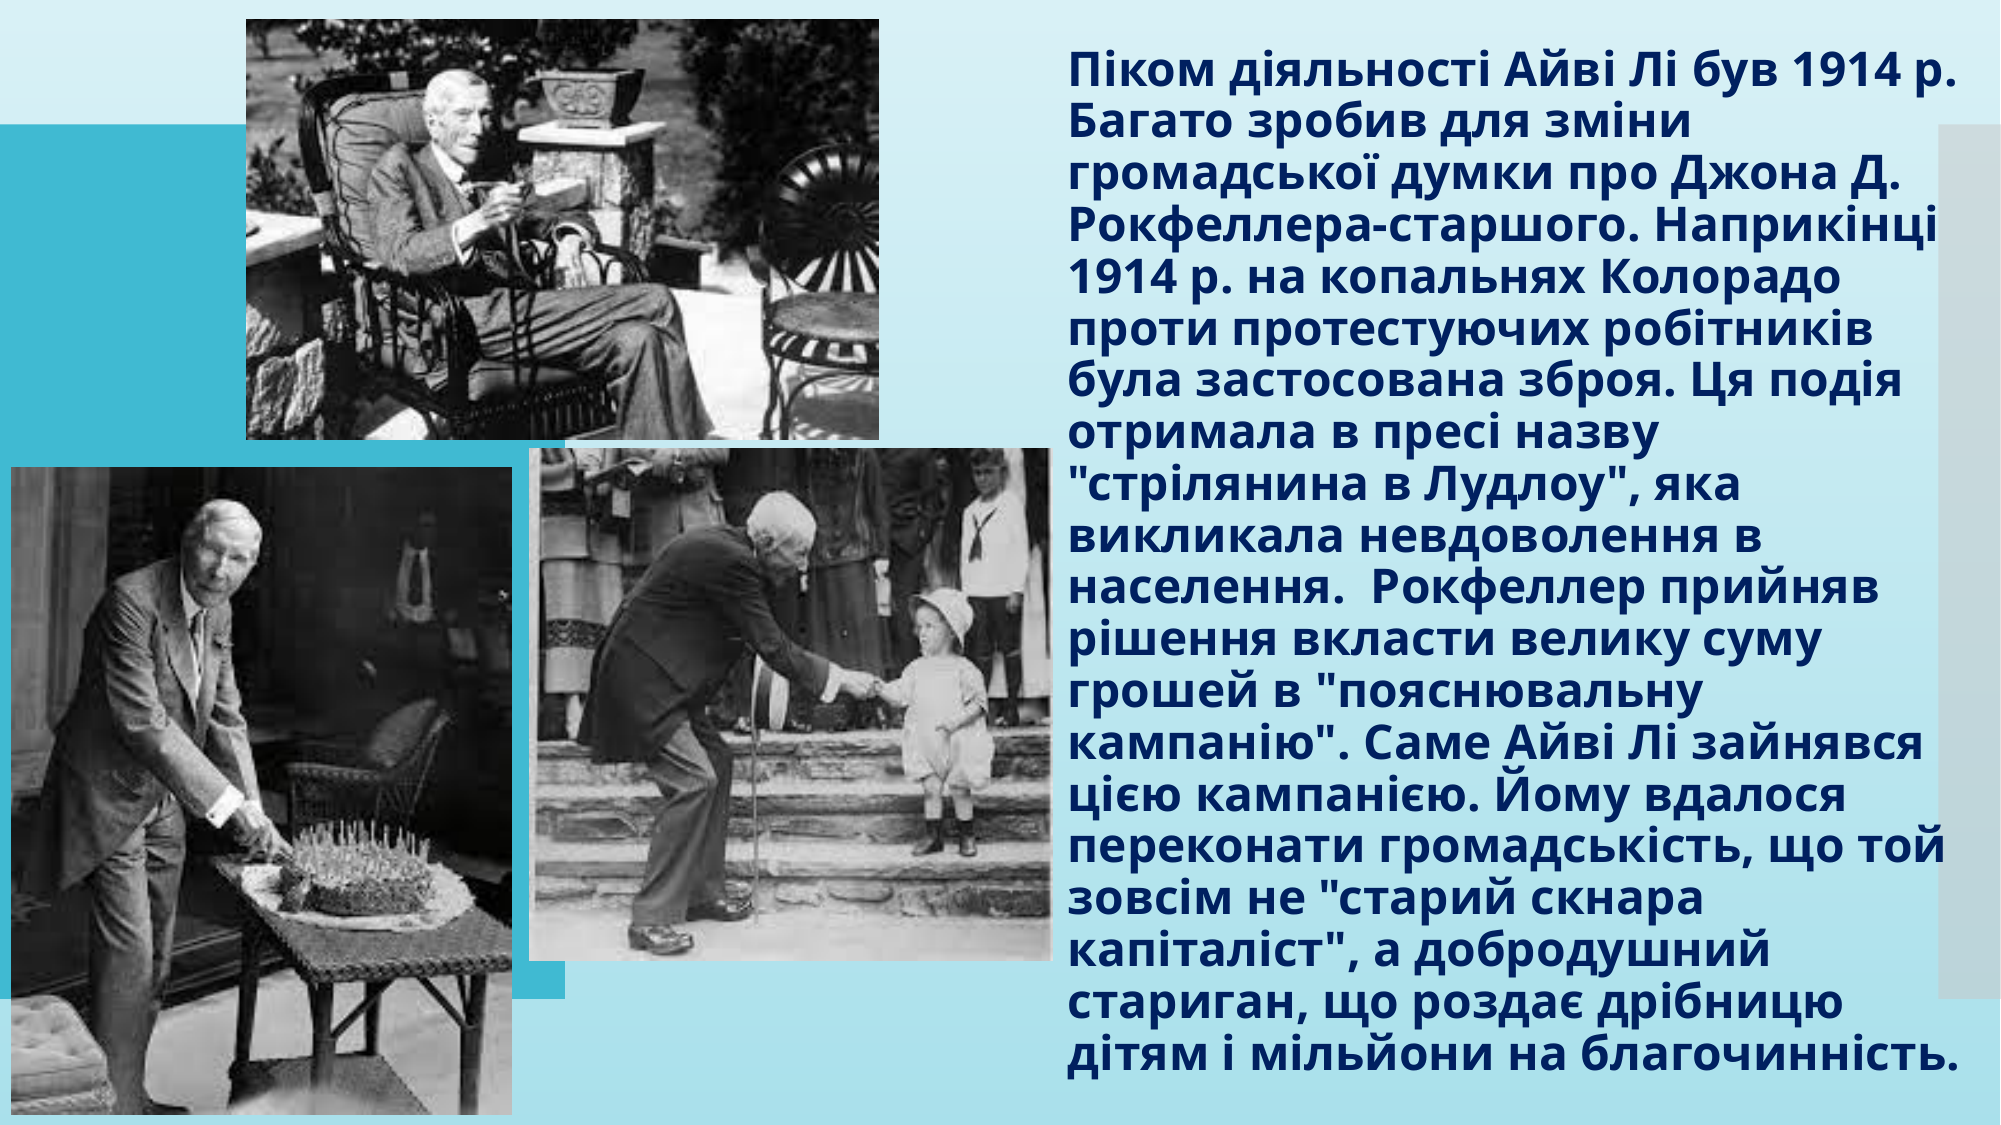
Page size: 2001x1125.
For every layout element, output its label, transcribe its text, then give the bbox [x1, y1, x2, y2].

picture [529, 448, 1053, 962]
picture [246, 18, 880, 440]
list Піком діяльності Айві Лі був 1914 р. Багато зробив для зміни громадської думки про Джона Д. Рокфеллера-старшого. Наприкінці 1914 р. на копальнях Колорадо проти протестуючих робітників була застосована зброя. Ця подія отримала в пресі назву "стрілянина в Лудлоу", яка викликала невдоволення в населення. Рокфеллер прийняв рішення вкласти велику суму грошей в "пояснювальну кампанію". Саме Айві Лі зайнявся цією кампанією. Йому вдалося переконати громадськість, що той зовсім не "старий скнара капіталіст", а добродушний стариган, що роздає дрібницю дітям і мільйони на благочинність. [1052, 10, 1978, 1115]
picture [10, 467, 512, 1116]
